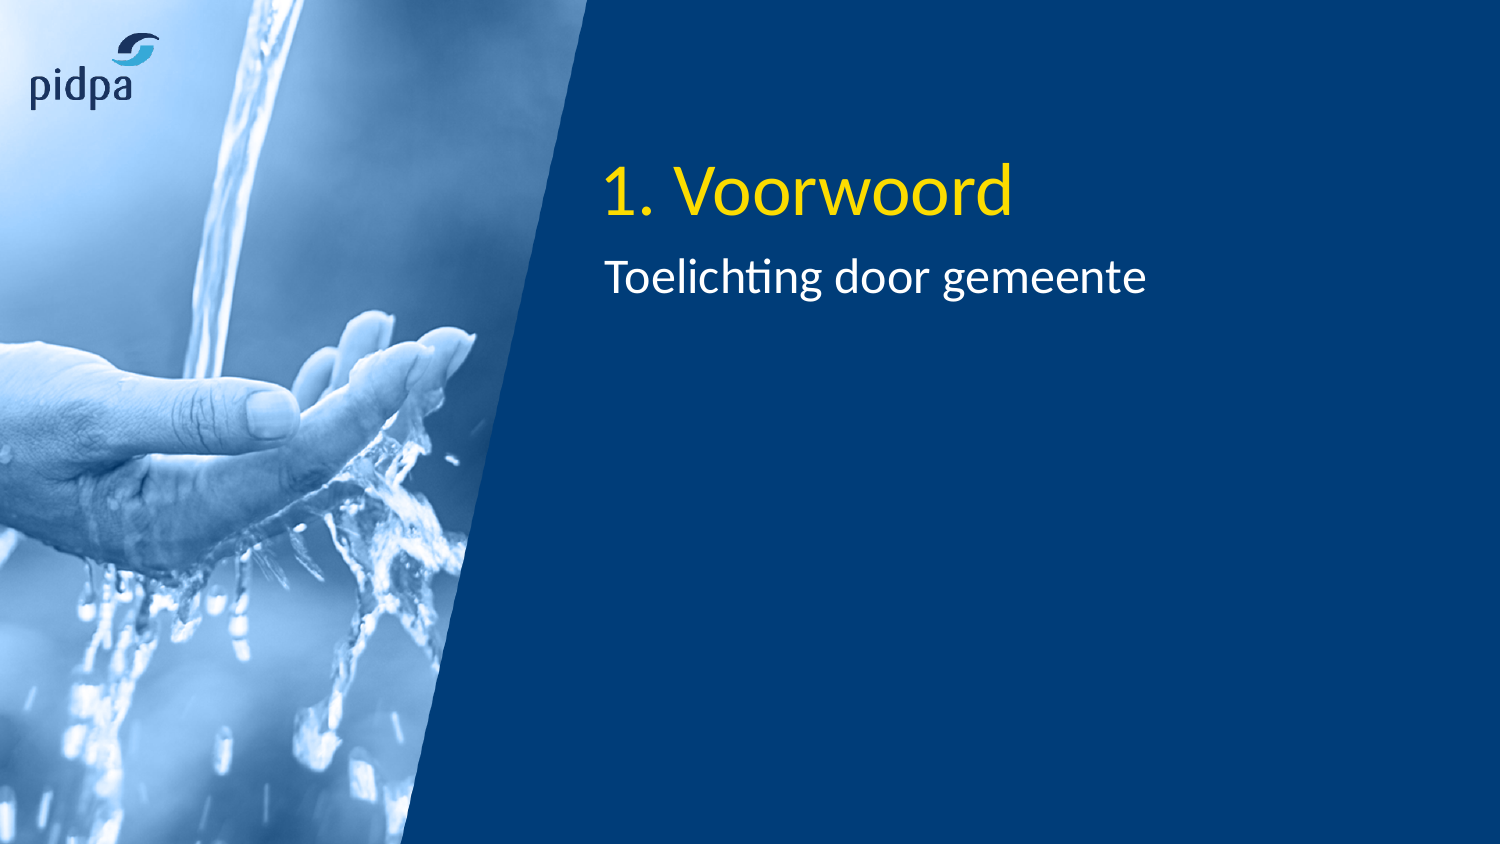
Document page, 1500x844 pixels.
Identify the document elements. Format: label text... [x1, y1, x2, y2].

title 1. Voorwoord [583, 92, 1484, 237]
picture [0, 0, 1500, 844]
text_box Toelichting door gemeente [590, 235, 1488, 307]
